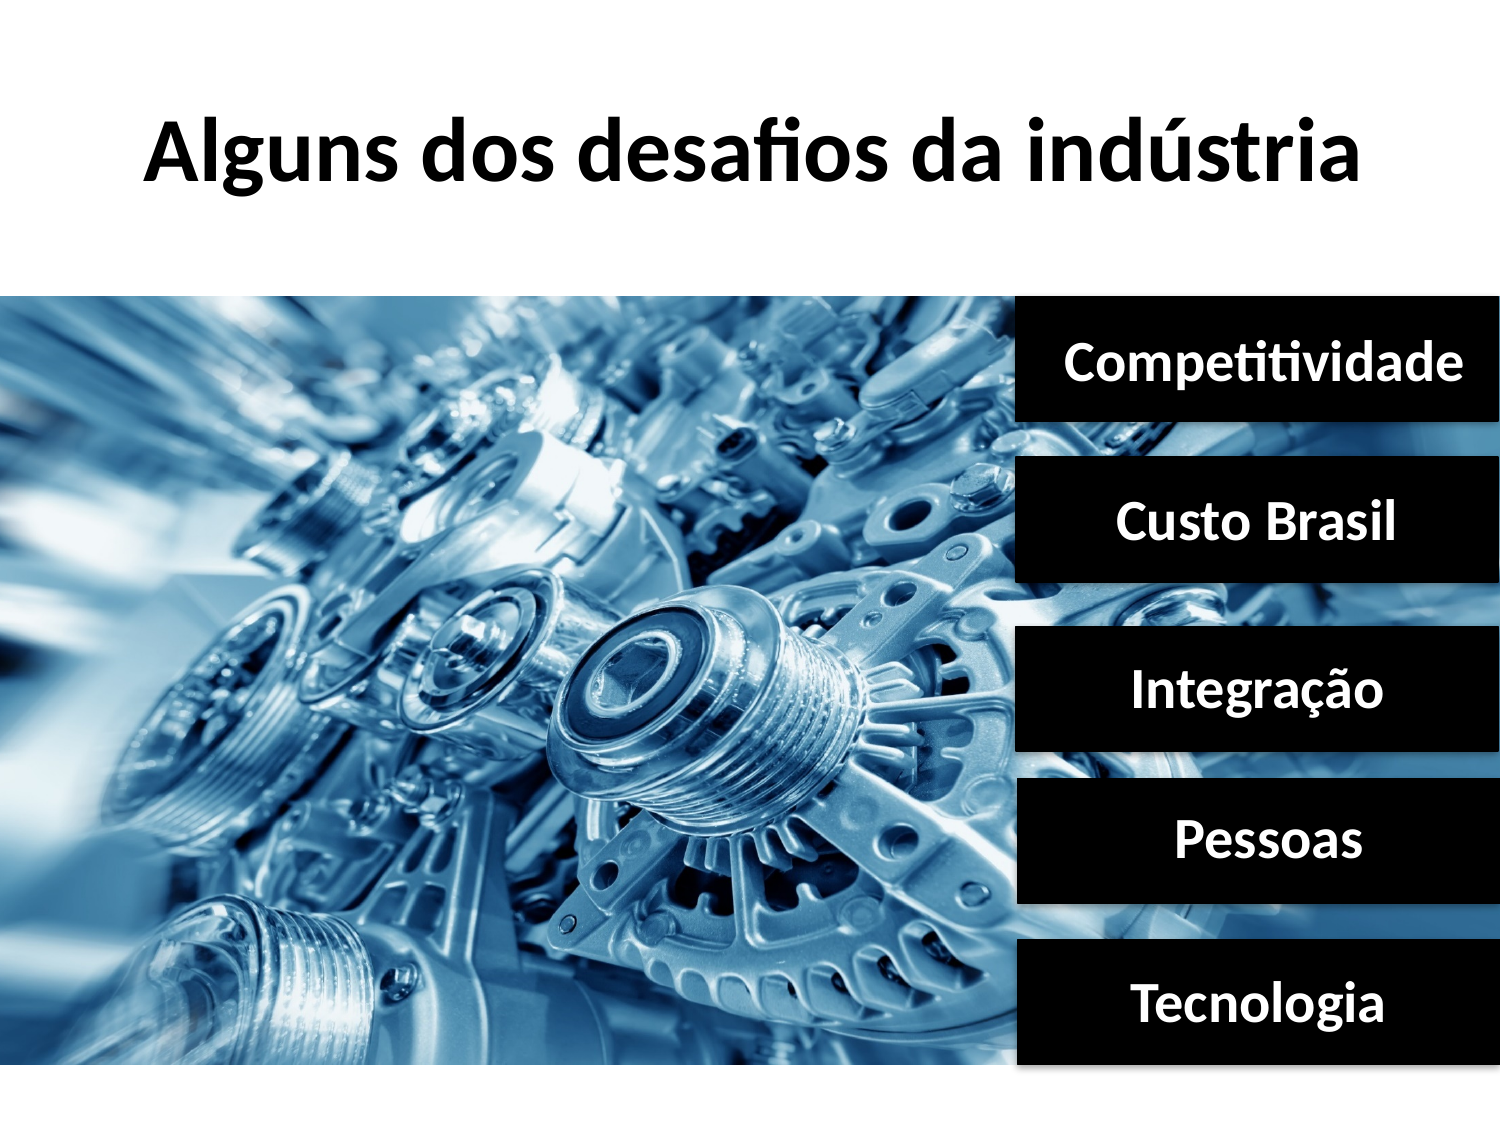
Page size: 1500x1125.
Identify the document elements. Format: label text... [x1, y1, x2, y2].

text_box Alguns dos desafios da indústria [129, 82, 1472, 208]
picture [0, 296, 1500, 1065]
